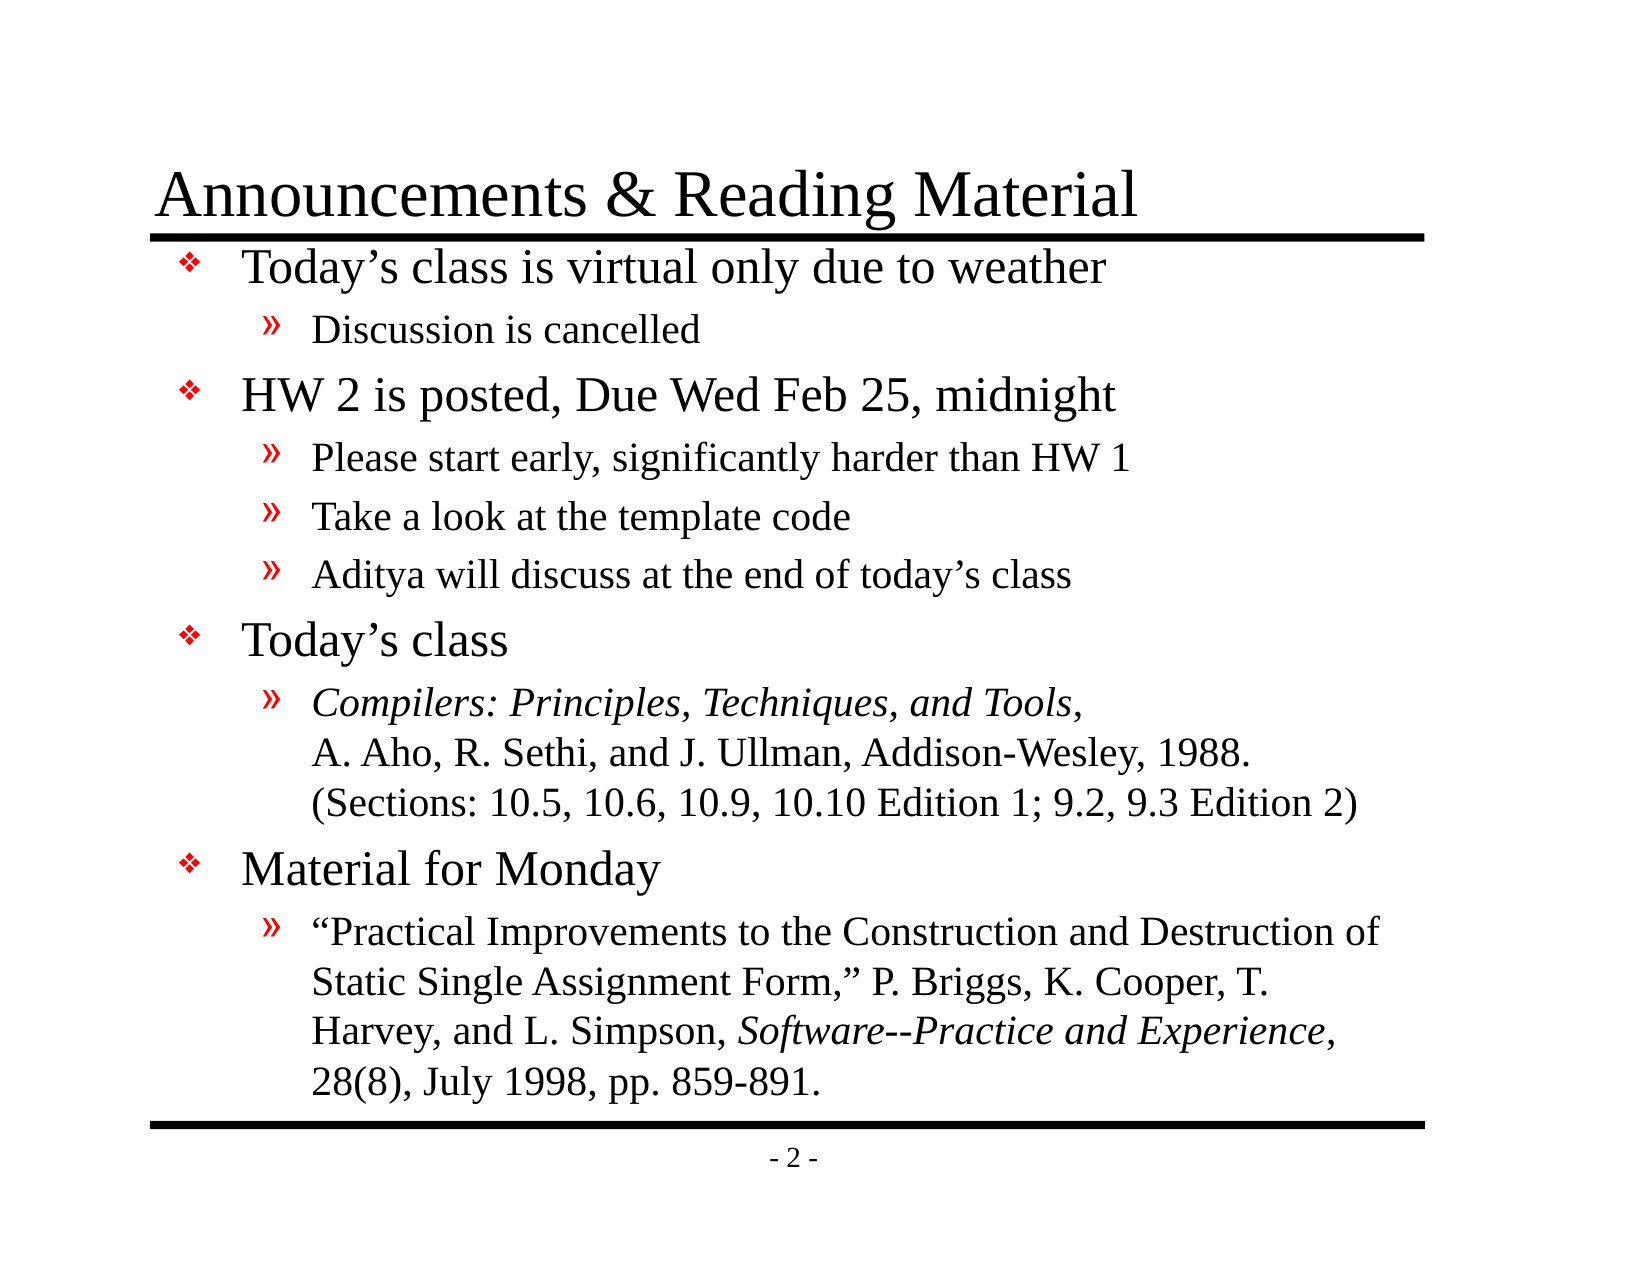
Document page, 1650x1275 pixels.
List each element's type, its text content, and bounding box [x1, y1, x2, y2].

list Today’s class is virtual only due to weather Discussion is cancelled HW 2 is posted, Due Wed Feb 25, midnight Please start early, significantly harder than HW 1 Take a look at the template code Aditya will discuss at the end of today’s class Today’s class Compilers: Principles, Techniques, and Tools, A. Aho, R. Sethi, and J. Ullman, Addison-Wesley, 1988. (Sections: 10.5, 10.6, 10.9, 10.10 Edition 1; 9.2, 9.3 Edition 2) Material for Monday “Practical Improvements to the Construction and Destruction of Static Single Assignment Form,” P. Briggs, K. Cooper, T. Harvey, and L. Simpson, Software--Practice and Experience, 28(8), July 1998, pp. 859-891. [162, 225, 1425, 1081]
title Announcements & Reading Material [137, 137, 1413, 239]
